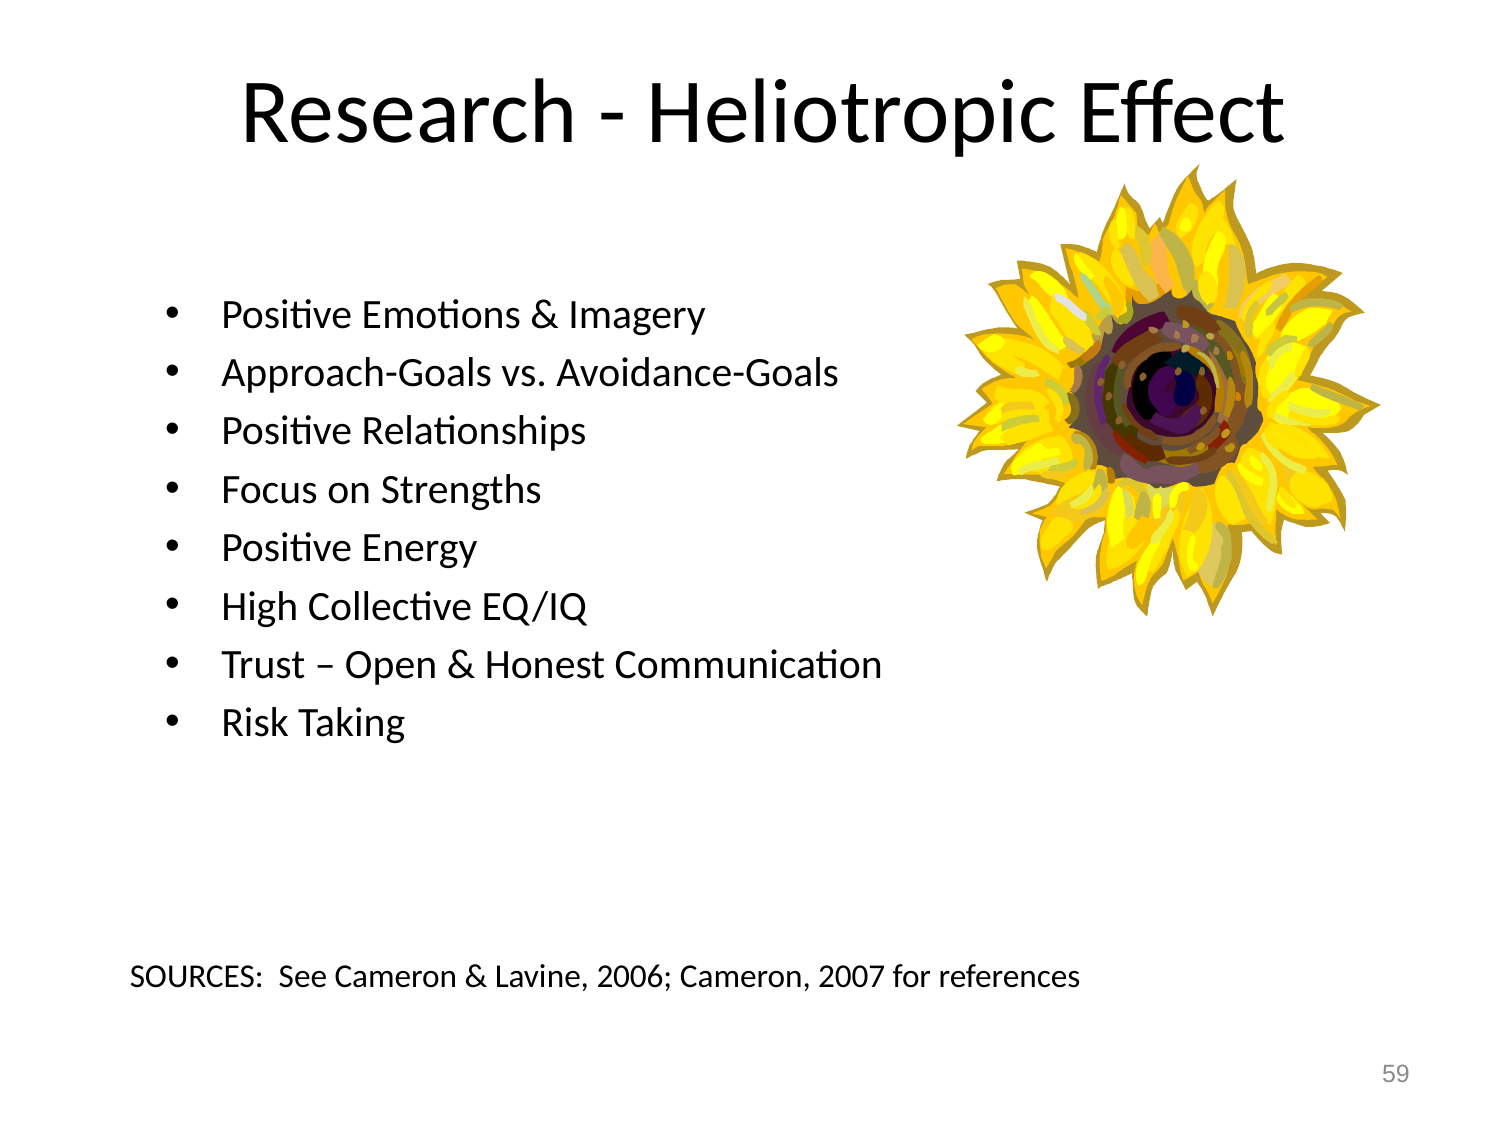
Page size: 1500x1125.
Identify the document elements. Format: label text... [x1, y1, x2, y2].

text_box SOURCES: See Cameron & Lavine, 2006; Cameron, 2007 for references [115, 946, 1459, 1001]
picture [956, 163, 1381, 617]
title Research - Heliotropic Effect [75, 37, 1350, 175]
list Positive Emotions & Imagery Approach-Goals vs. Avoidance-Goals Positive Relationships Focus on Strengths Positive Energy High Collective EQ/IQ Trust – Open & Honest Communication Risk Taking [150, 162, 1425, 946]
slide_number 59 [1074, 1042, 1425, 1103]
